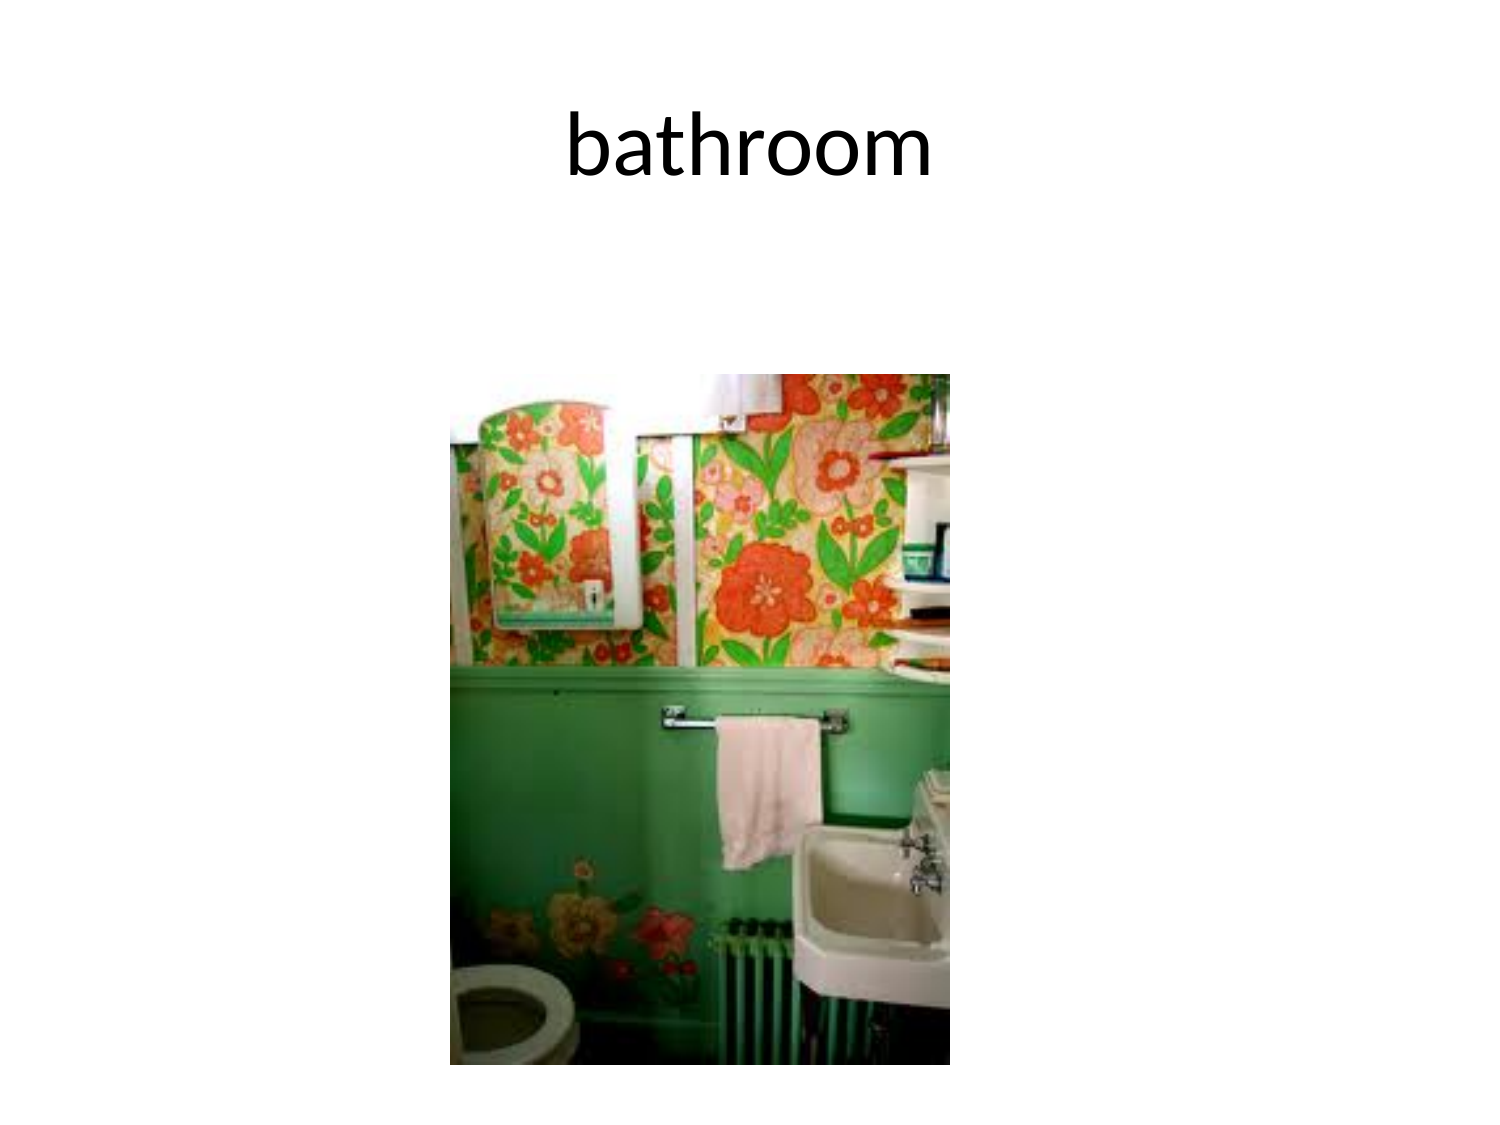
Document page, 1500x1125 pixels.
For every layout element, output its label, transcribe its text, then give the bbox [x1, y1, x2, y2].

title bathroom [75, 45, 1425, 233]
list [449, 374, 950, 1066]
